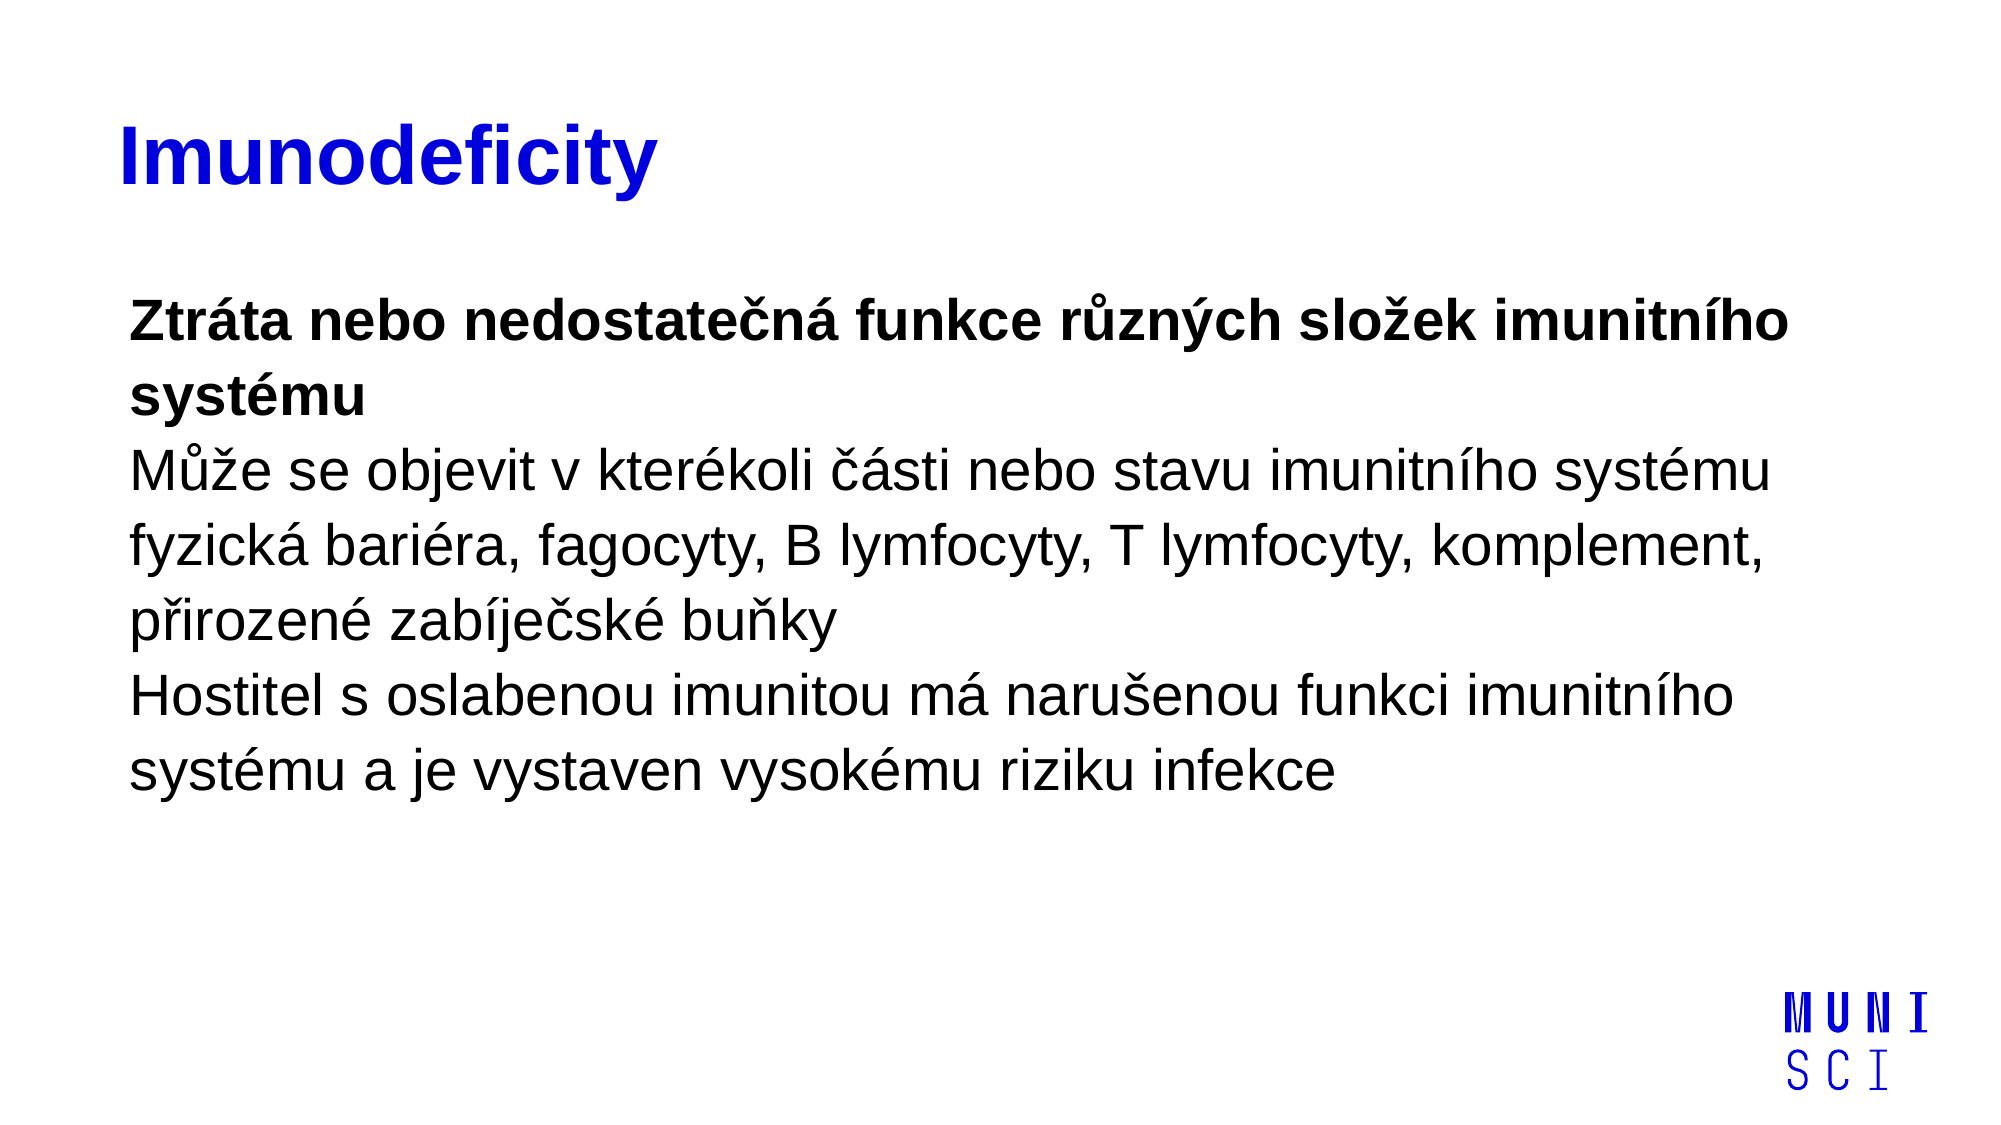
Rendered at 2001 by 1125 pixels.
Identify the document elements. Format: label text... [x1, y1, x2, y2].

list Ztráta nebo nedostatečná funkce různých složek imunitního systému Může se objevit v kterékoli části nebo stavu imunitního systému fyzická bariéra, fagocyty, B lymfocyty, T lymfocyty, komplement, přirozené zabíječské buňky Hostitel s oslabenou imunitou má narušenou funkci imunitního systému a je vystaven vysokému riziku infekce [118, 277, 1883, 957]
title Imunodeficity [118, 118, 1883, 193]
